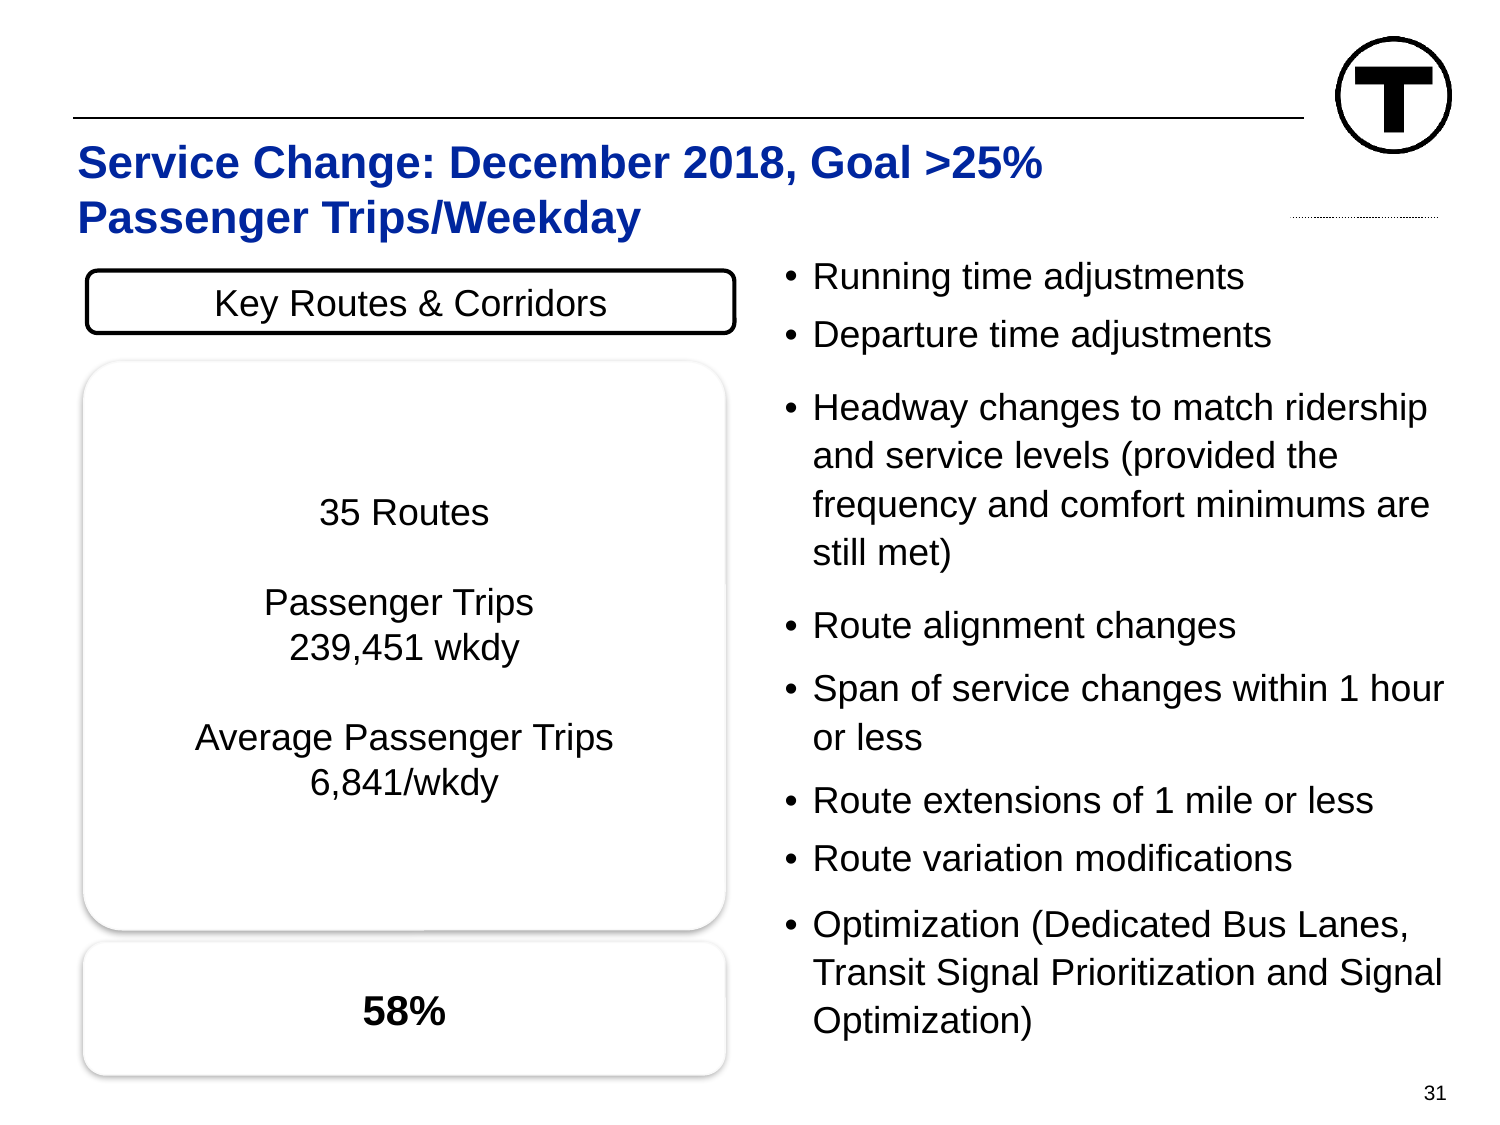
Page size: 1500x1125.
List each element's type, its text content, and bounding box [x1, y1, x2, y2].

table_header Running time adjustments [774, 244, 1461, 302]
table_cell Span of service changes within 1 hour or less [774, 651, 1461, 768]
text_box 35 Routes Passenger Trips 239,451 wkdy Average Passenger Trips 6,841/wkdy [83, 360, 726, 931]
picture [1335, 36, 1452, 154]
table_cell Route extensions of 1 mile or less [774, 768, 1461, 826]
table_cell Headway changes to match ridership and service levels (provided the frequency and comfort minimums are still met) [774, 360, 1461, 593]
table_cell Optimization (Dedicated Bus Lanes, Transit Signal Prioritization and Signal Optimization) [774, 884, 1461, 1054]
table_cell Departure time adjustments [774, 302, 1461, 360]
text_box Service Change: December 2018, Goal >25% Passenger Trips/Weekday [62, 125, 1291, 251]
table_cell Route variation modifications [774, 826, 1461, 884]
text_box 58% [83, 941, 726, 1076]
table_cell Route alignment changes [774, 593, 1461, 651]
text_box Key Routes & Corridors [84, 268, 737, 336]
